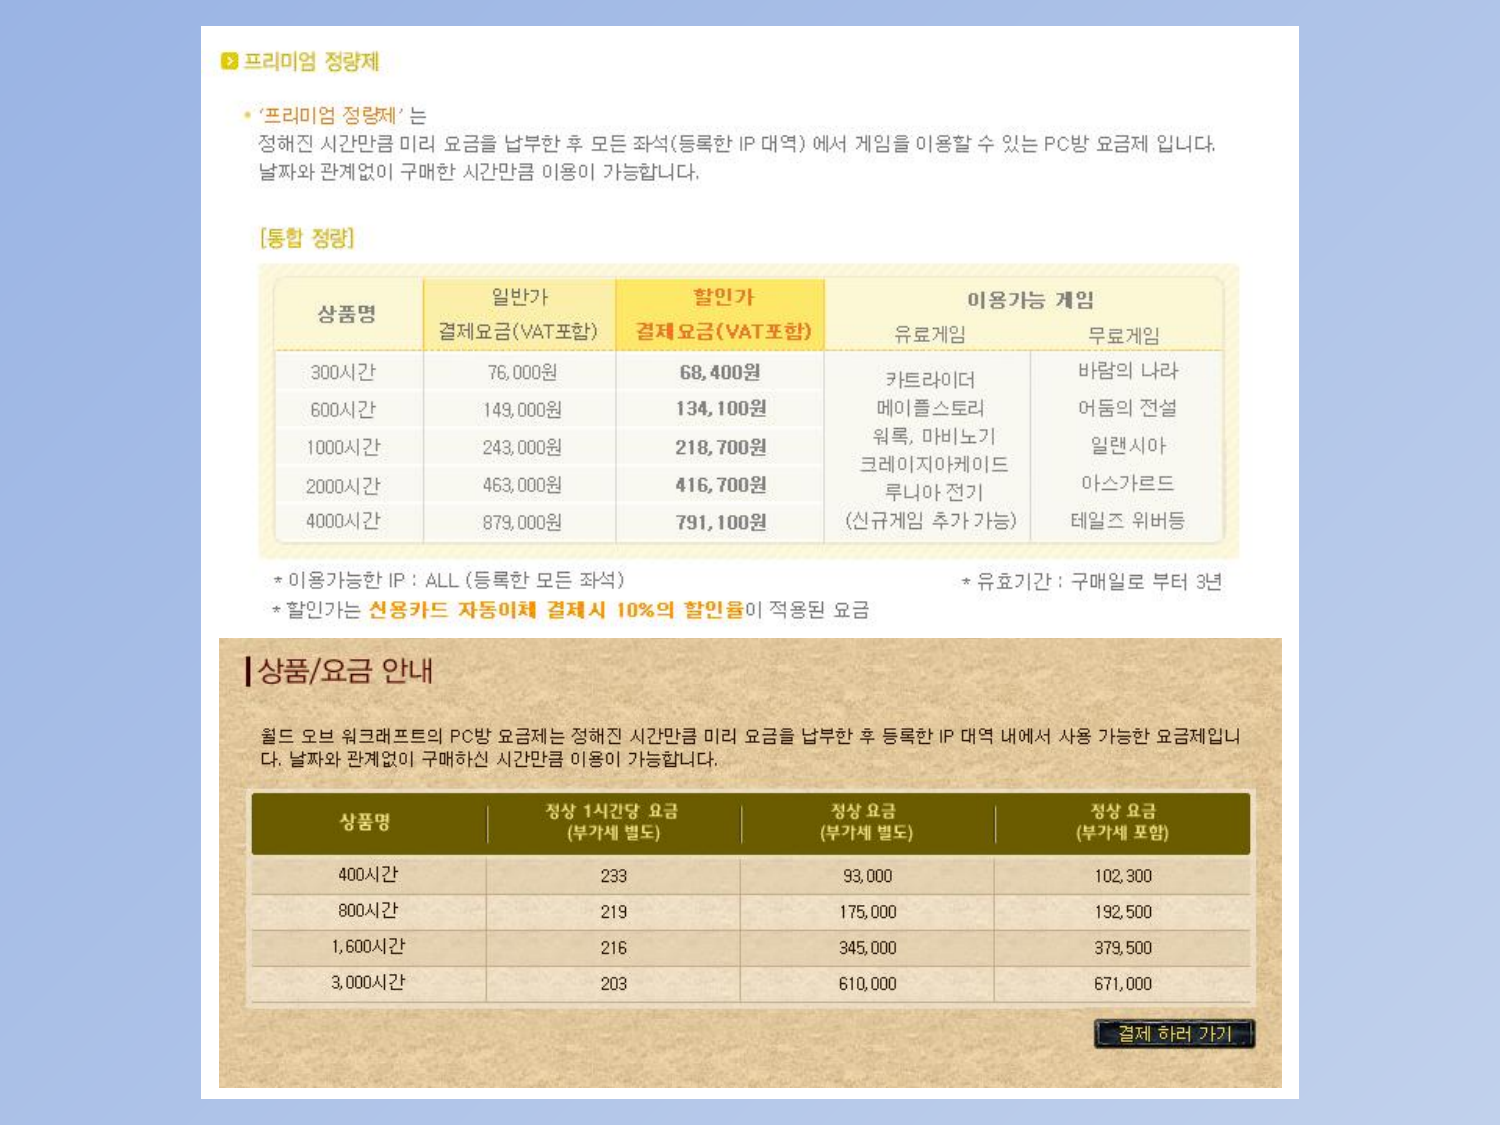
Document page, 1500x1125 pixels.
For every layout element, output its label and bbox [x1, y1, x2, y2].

picture [201, 26, 1299, 1099]
